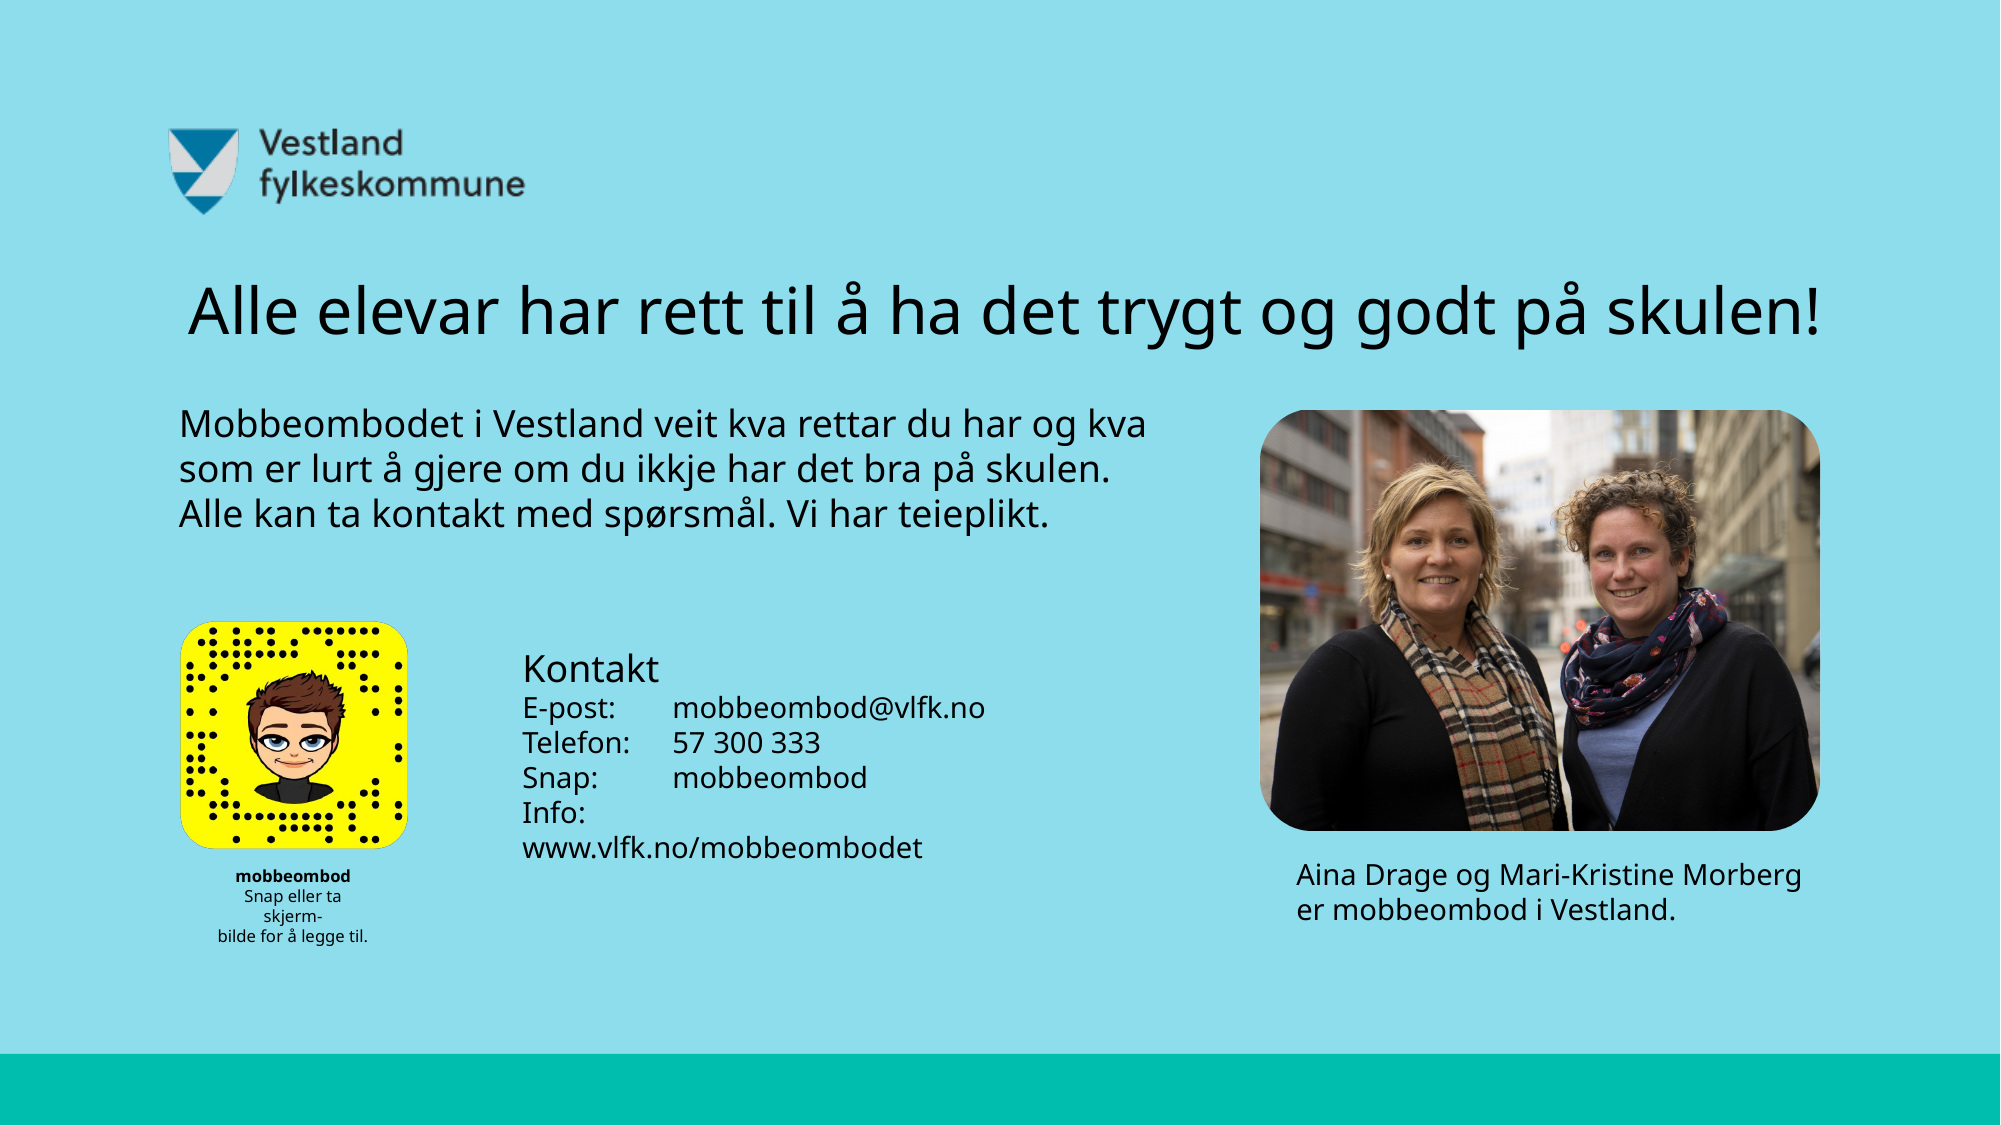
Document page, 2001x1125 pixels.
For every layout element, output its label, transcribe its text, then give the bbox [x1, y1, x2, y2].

text_box [0, 1051, 2000, 1125]
text_box Alle elevar har rett til å ha det trygt og godt på skulen! [173, 262, 1838, 355]
text_box Mobbeombodet i Vestland veit kva rettar du har og kva som er lurt å gjere om du ikkje har det bra på skulen. Alle kan ta kontakt med spørsmål. Vi har teieplikt. [164, 392, 1210, 543]
picture [1230, 410, 1849, 831]
picture [180, 621, 408, 850]
text_box Aina Drage og Mari-Kristine Morberg er mobbeombod i Vestland. [1281, 848, 1826, 934]
text_box mobbeombod Snap eller ta skjerm- bilde for å legge til. [201, 858, 385, 953]
text_box Kontakt E-post: mobbeombod@vlfk.no Telefon: 57 300 333 Snap: mobbeombod Info: www.vlfk.no/mobbeombodet [507, 637, 1154, 872]
